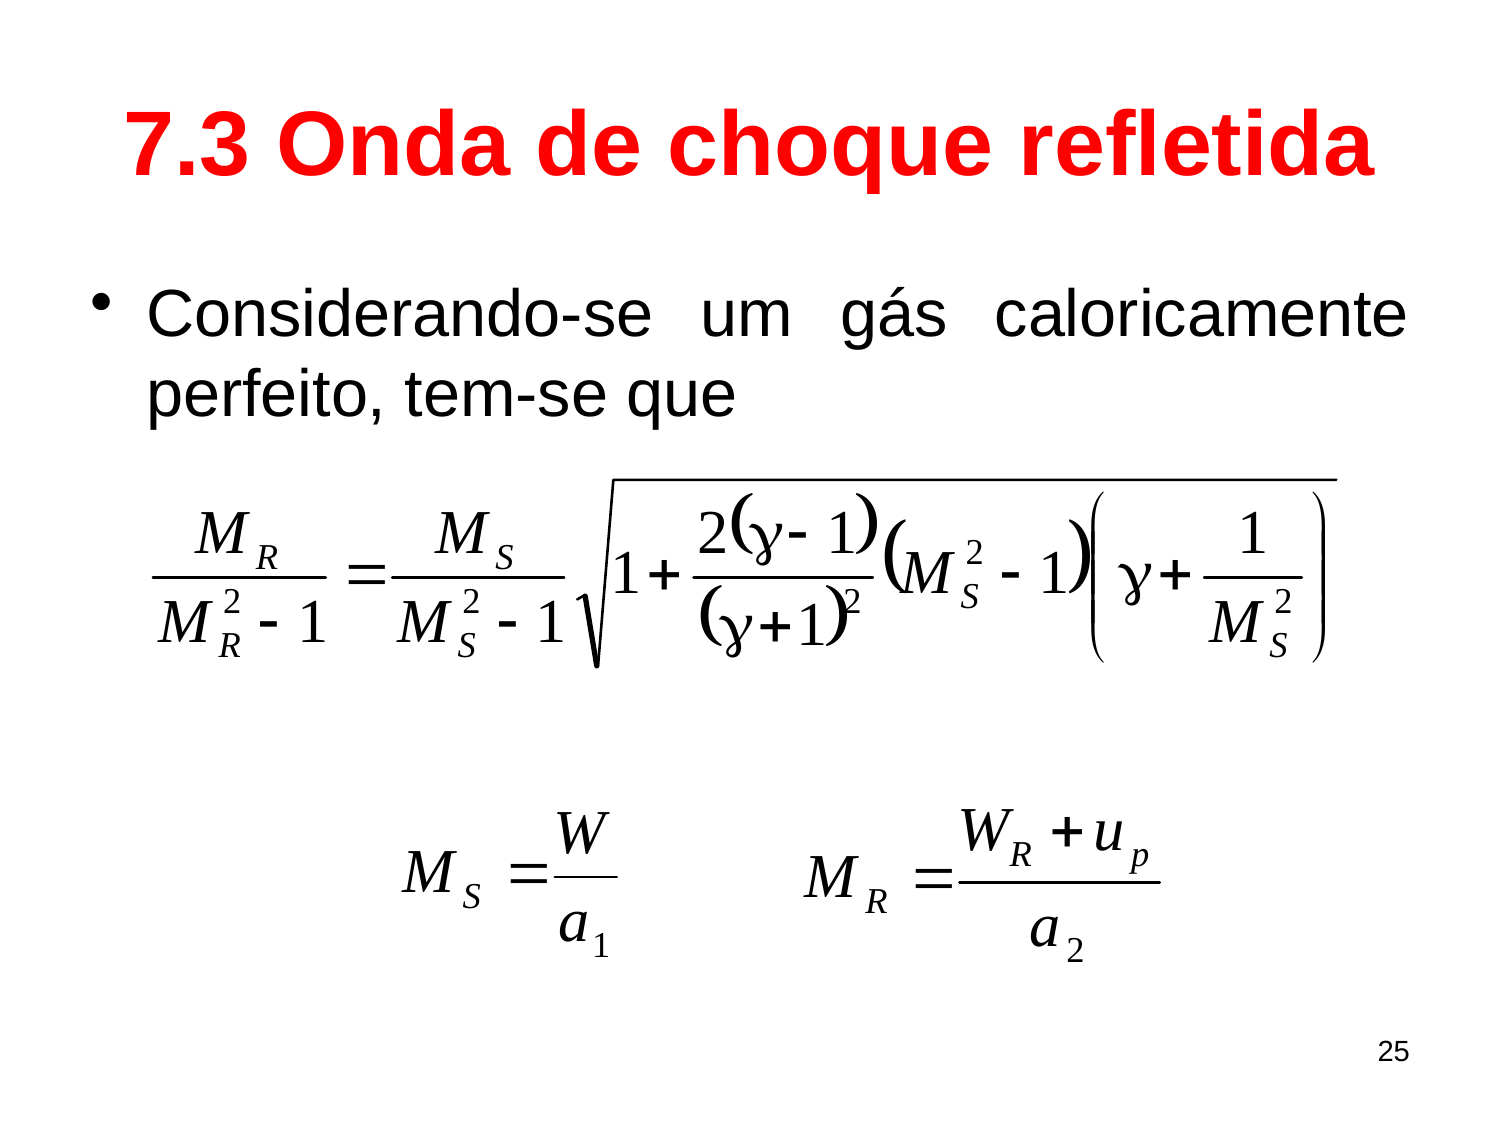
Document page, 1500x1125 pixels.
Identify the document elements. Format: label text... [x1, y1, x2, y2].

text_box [794, 788, 1175, 982]
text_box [142, 467, 1353, 682]
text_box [391, 793, 632, 977]
title 7.3 Onda de choque refletida [74, 44, 1426, 233]
slide_number 25 [1074, 1024, 1426, 1103]
list Considerando-se um gás caloricamente perfeito, tem-se que [74, 262, 1426, 1006]
